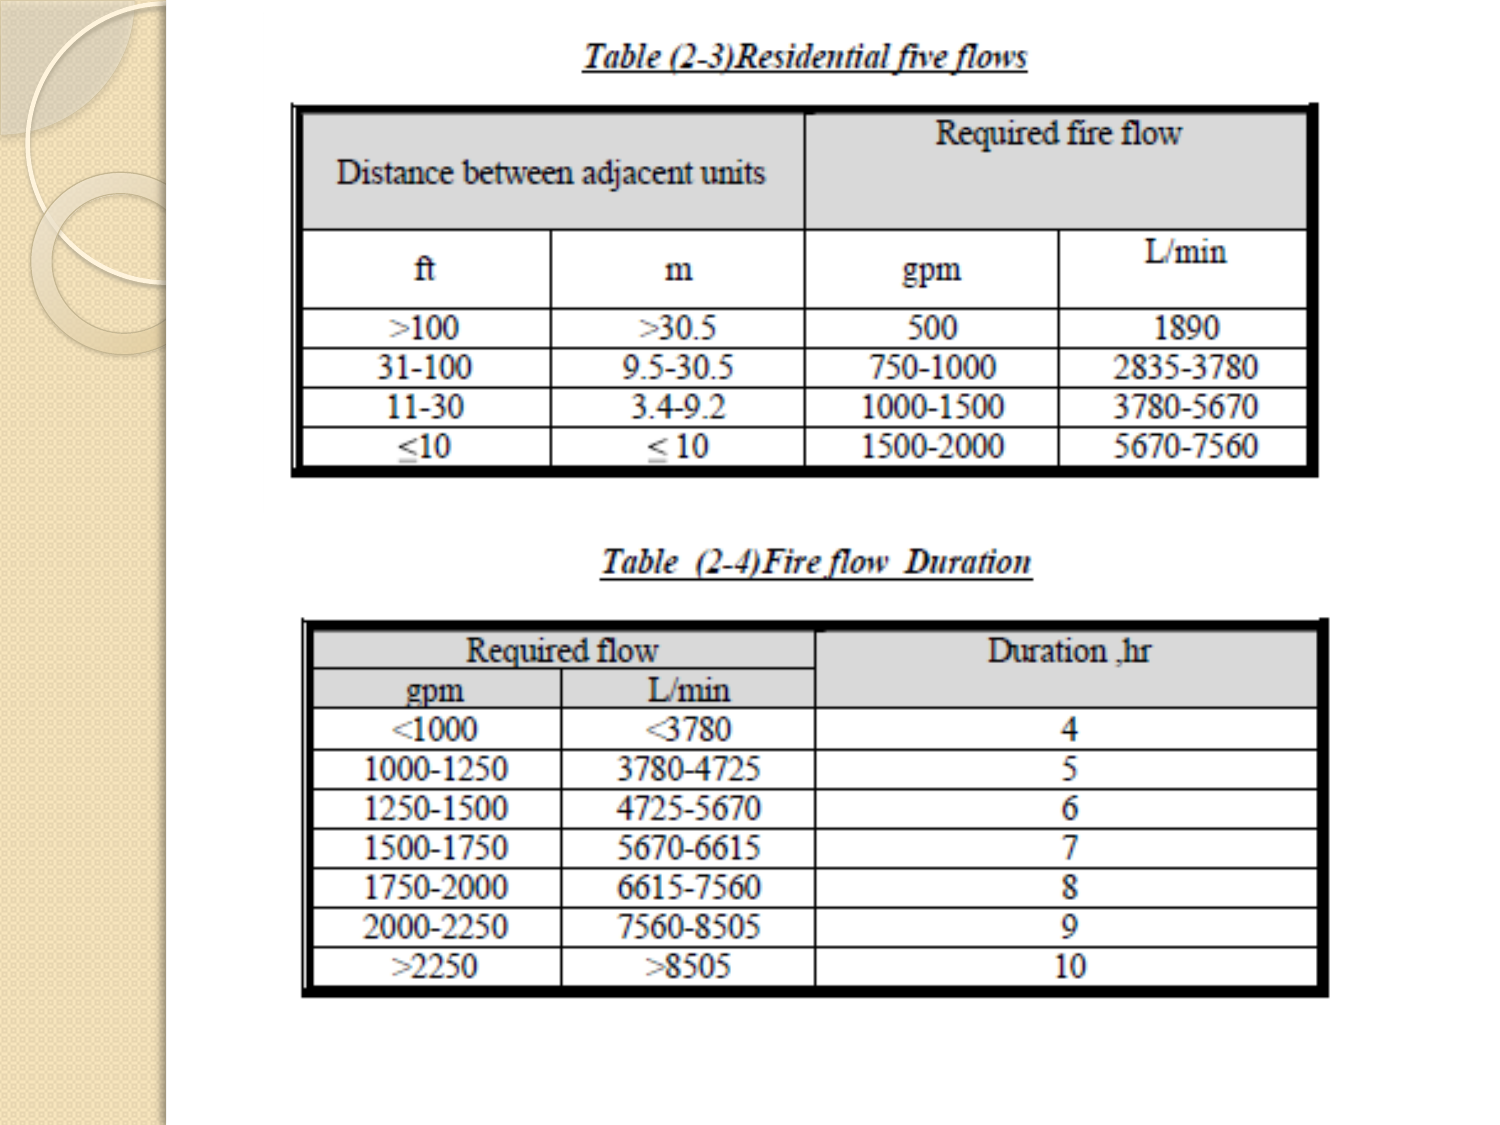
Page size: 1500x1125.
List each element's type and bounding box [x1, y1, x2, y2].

picture [274, 537, 1352, 1038]
picture [262, 12, 1349, 513]
